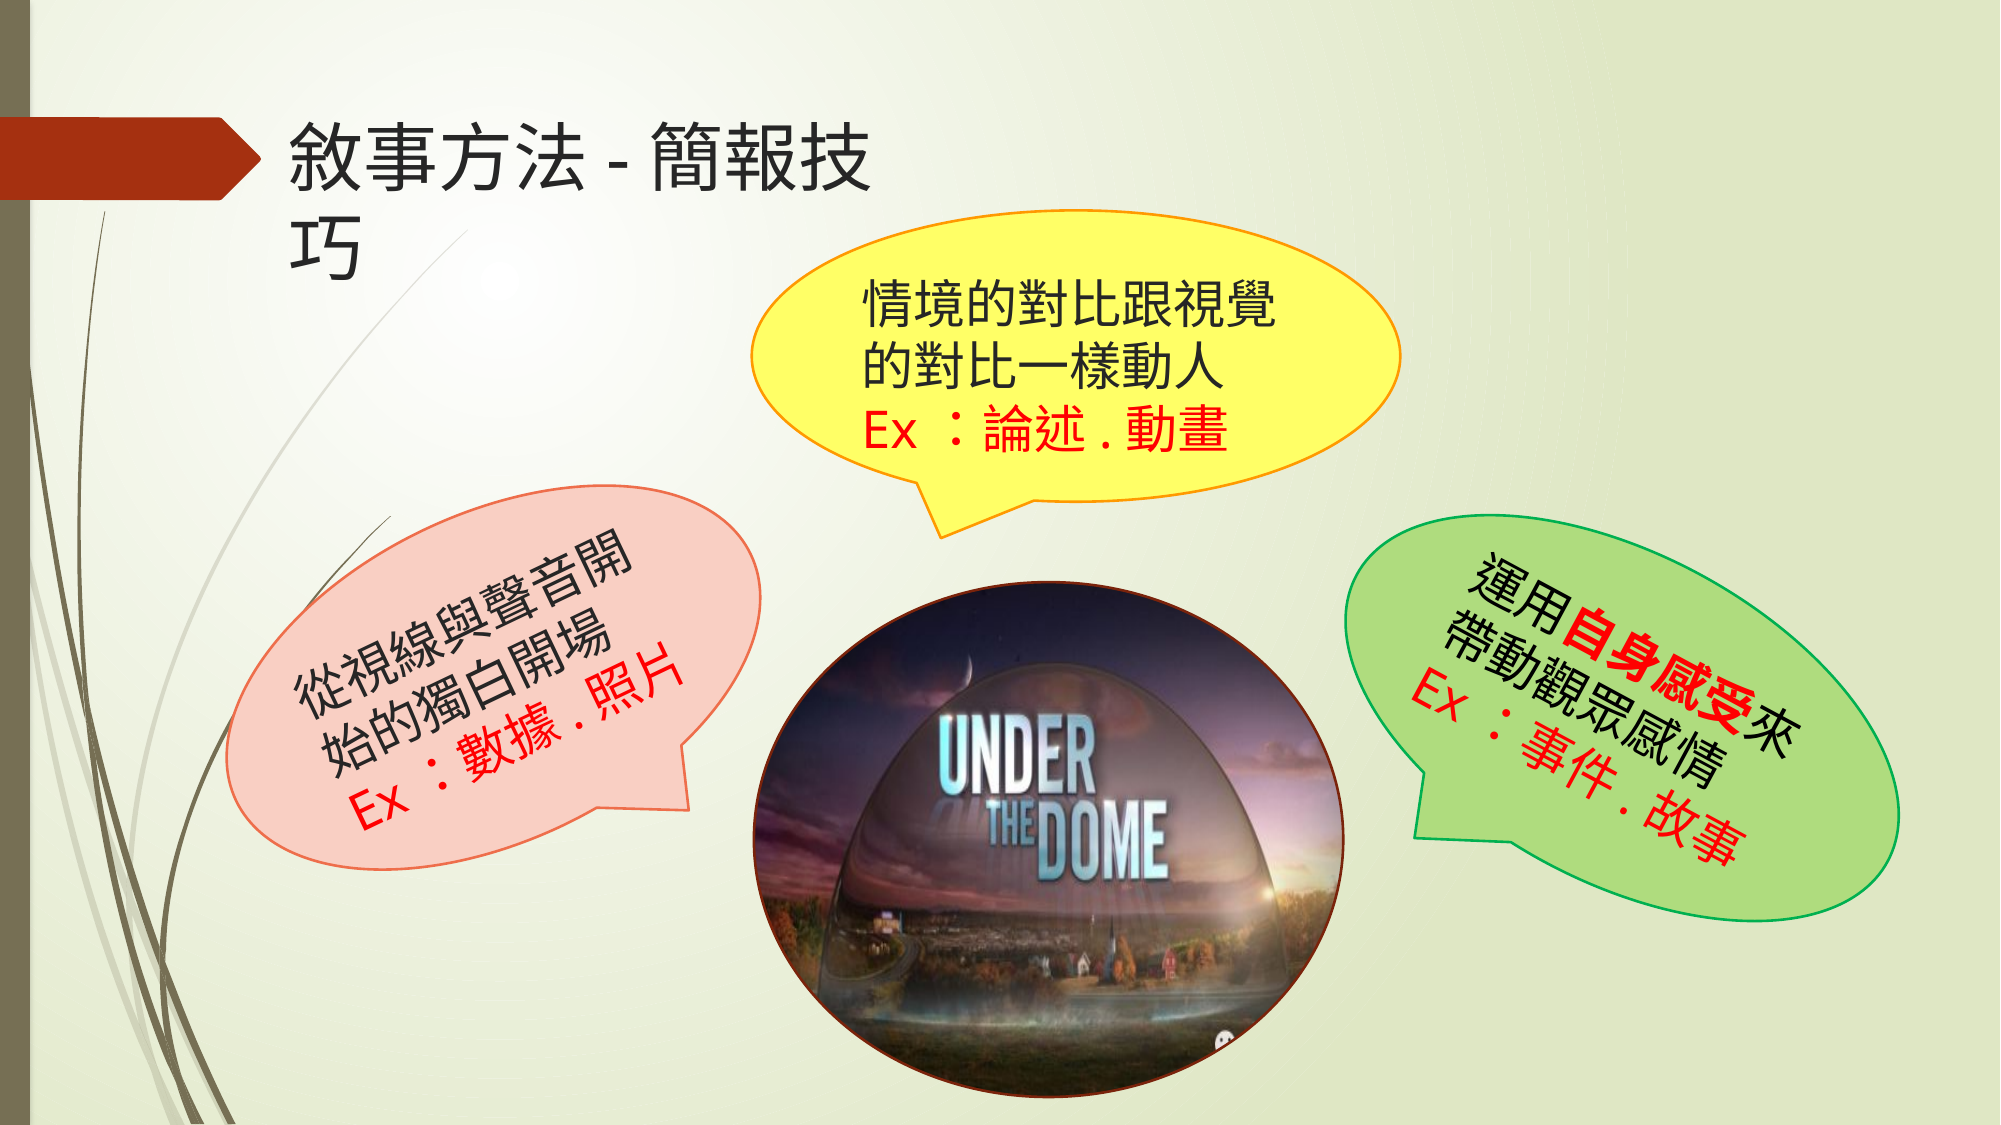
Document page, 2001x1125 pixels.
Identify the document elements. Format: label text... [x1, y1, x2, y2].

text_box 從視線與聲音開始的獨白開場 Ex：數據.照片 [225, 484, 762, 871]
text_box [752, 580, 1345, 1099]
text_box 運用自身感受來帶動觀眾感情 Ex：事件.故事 [1344, 513, 1901, 923]
text_box 情境的對比跟視覺的對比一樣動人 Ex：論述.動畫 [750, 209, 1402, 540]
title 敘事方法-簡報技巧 [273, 102, 947, 227]
